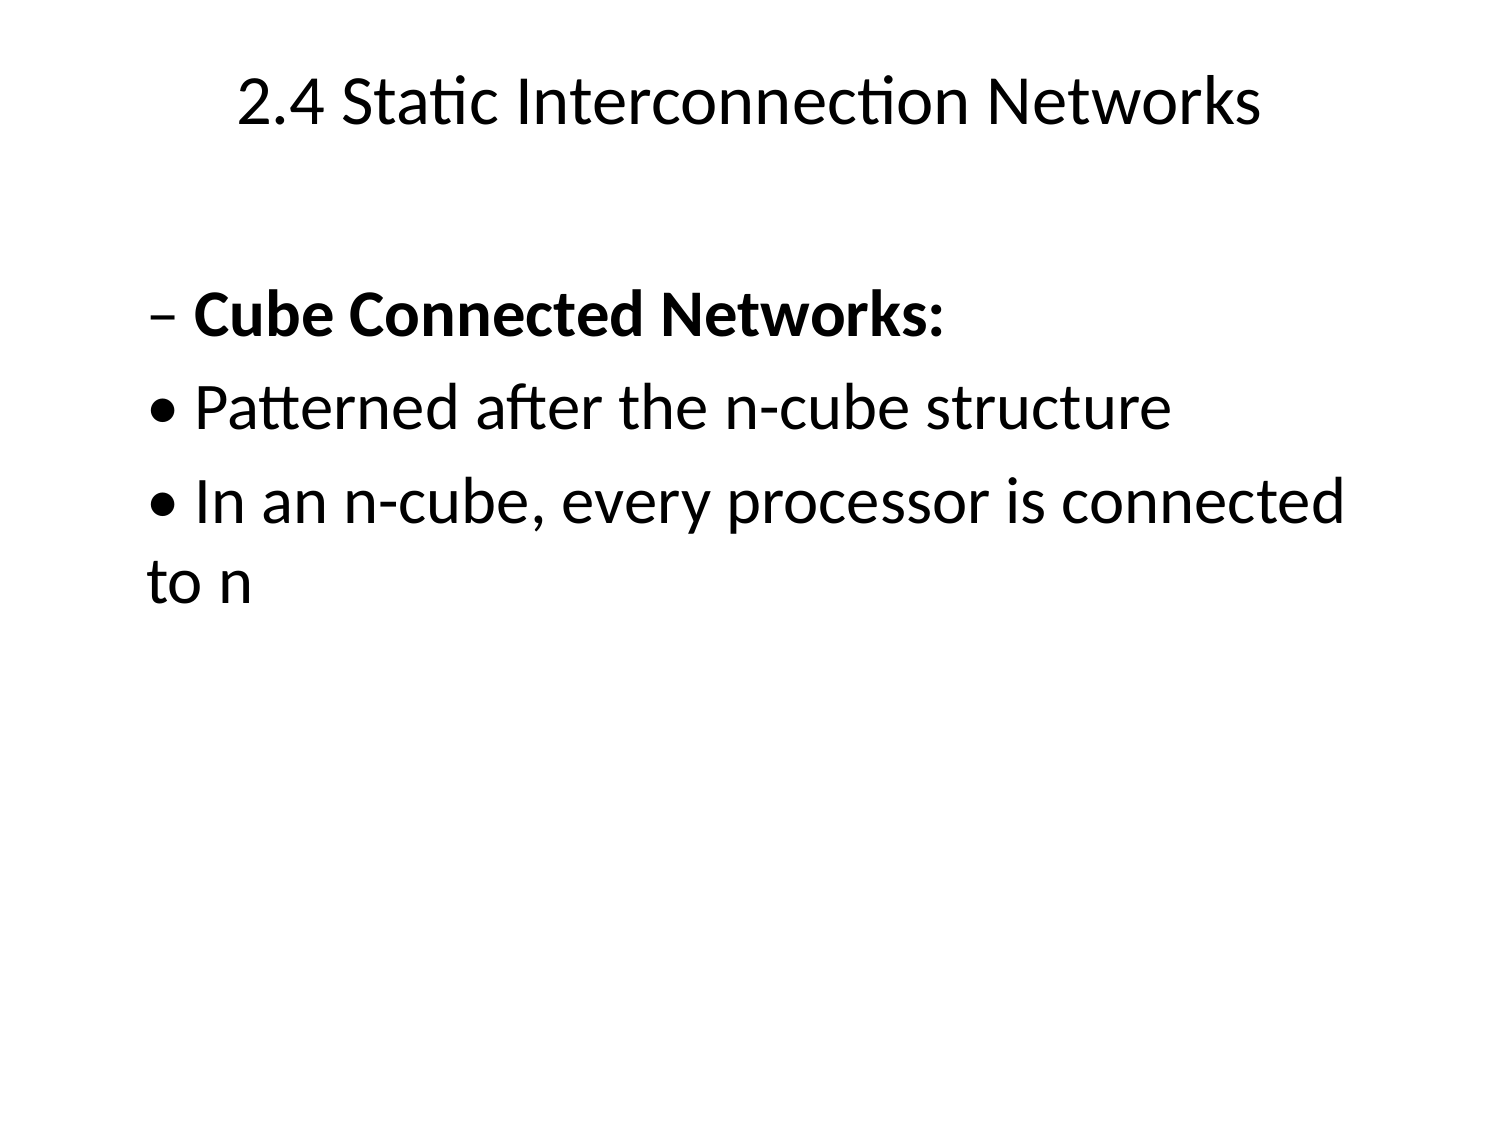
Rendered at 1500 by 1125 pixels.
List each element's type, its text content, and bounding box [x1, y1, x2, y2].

list – Cube Connected Networks: • Patterned after the n-cube structure • In an n-cube, every processor is connected to n [75, 262, 1425, 1005]
title 2.4 Static Interconnection Networks [75, 45, 1425, 233]
